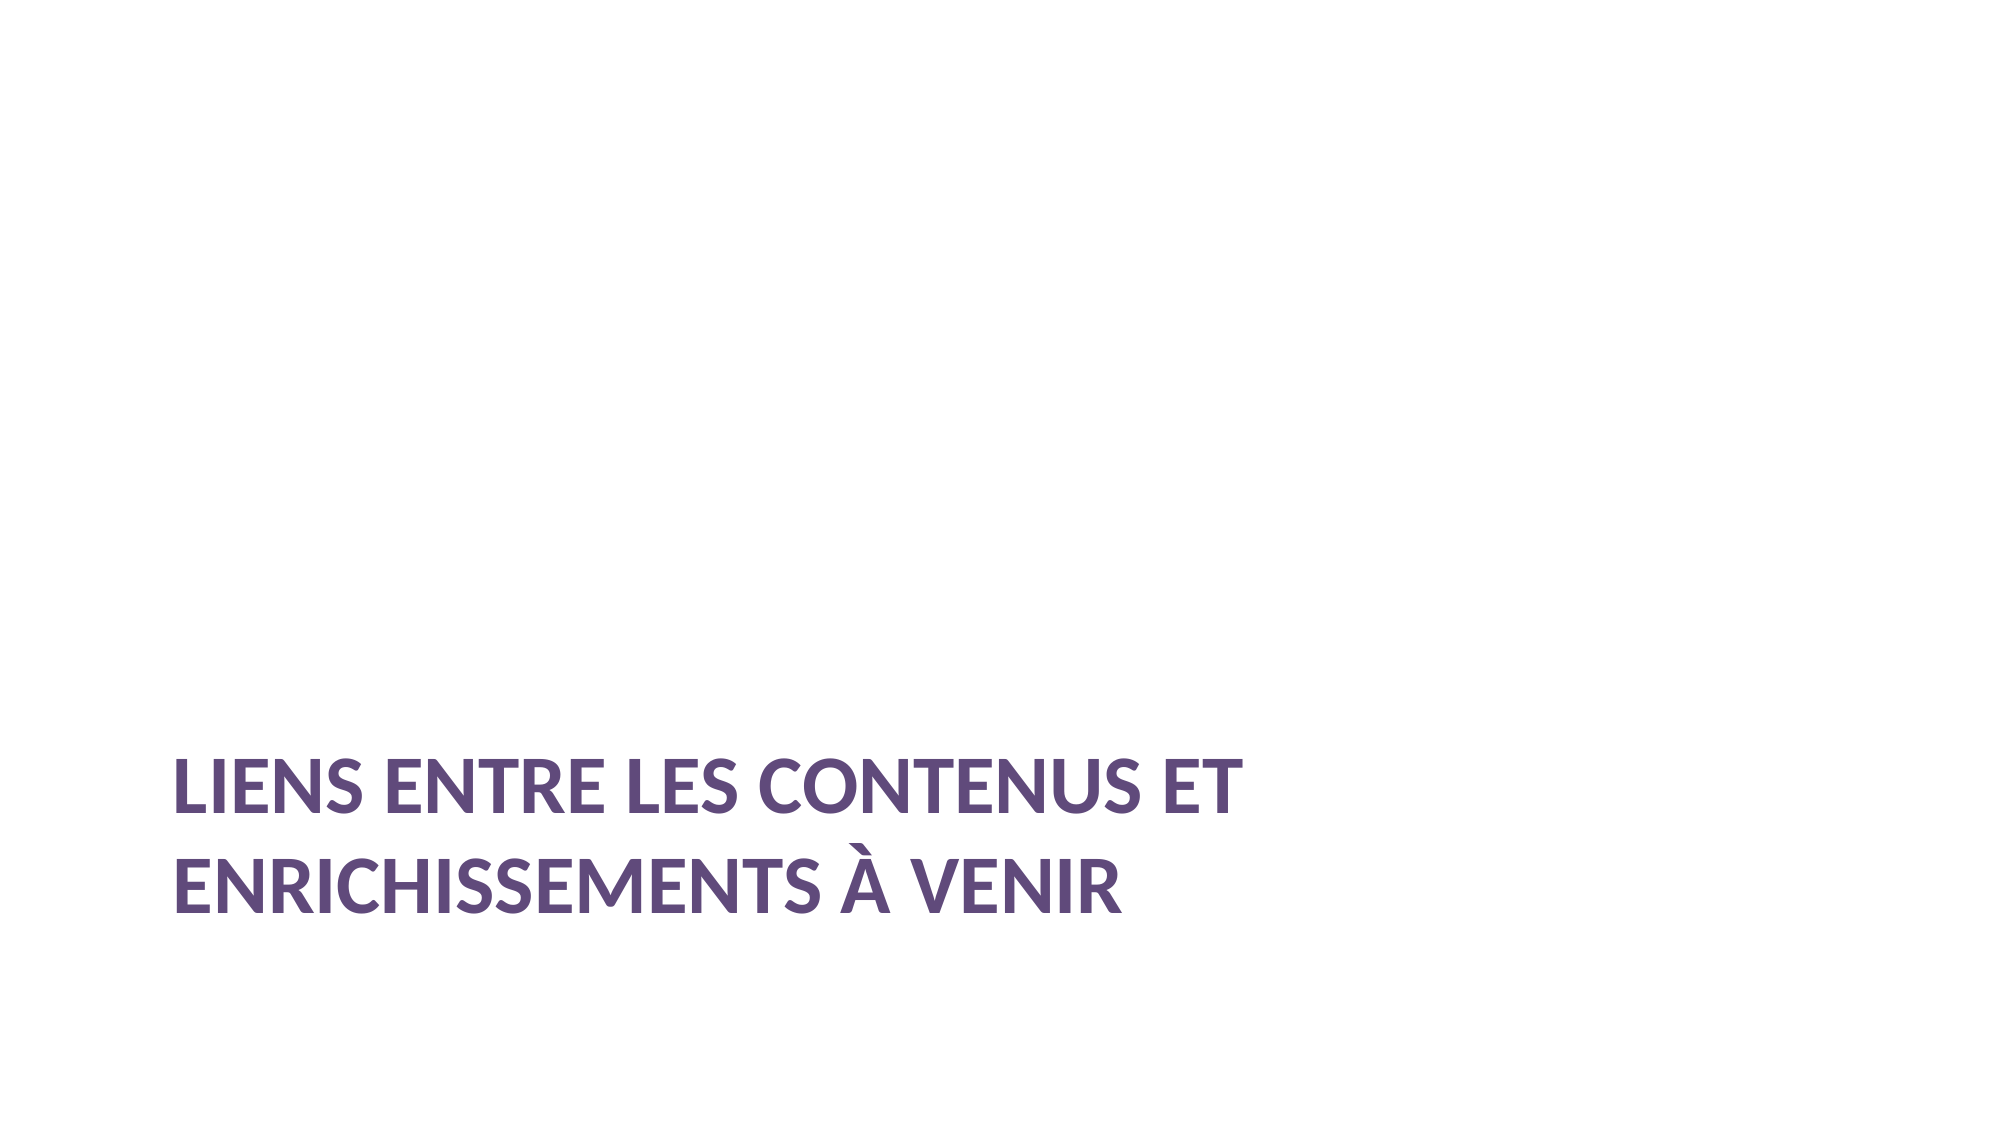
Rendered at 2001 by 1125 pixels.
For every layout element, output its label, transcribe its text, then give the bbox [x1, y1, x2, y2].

title Liens entre les contenus et enrichissements à venir [157, 722, 1858, 947]
